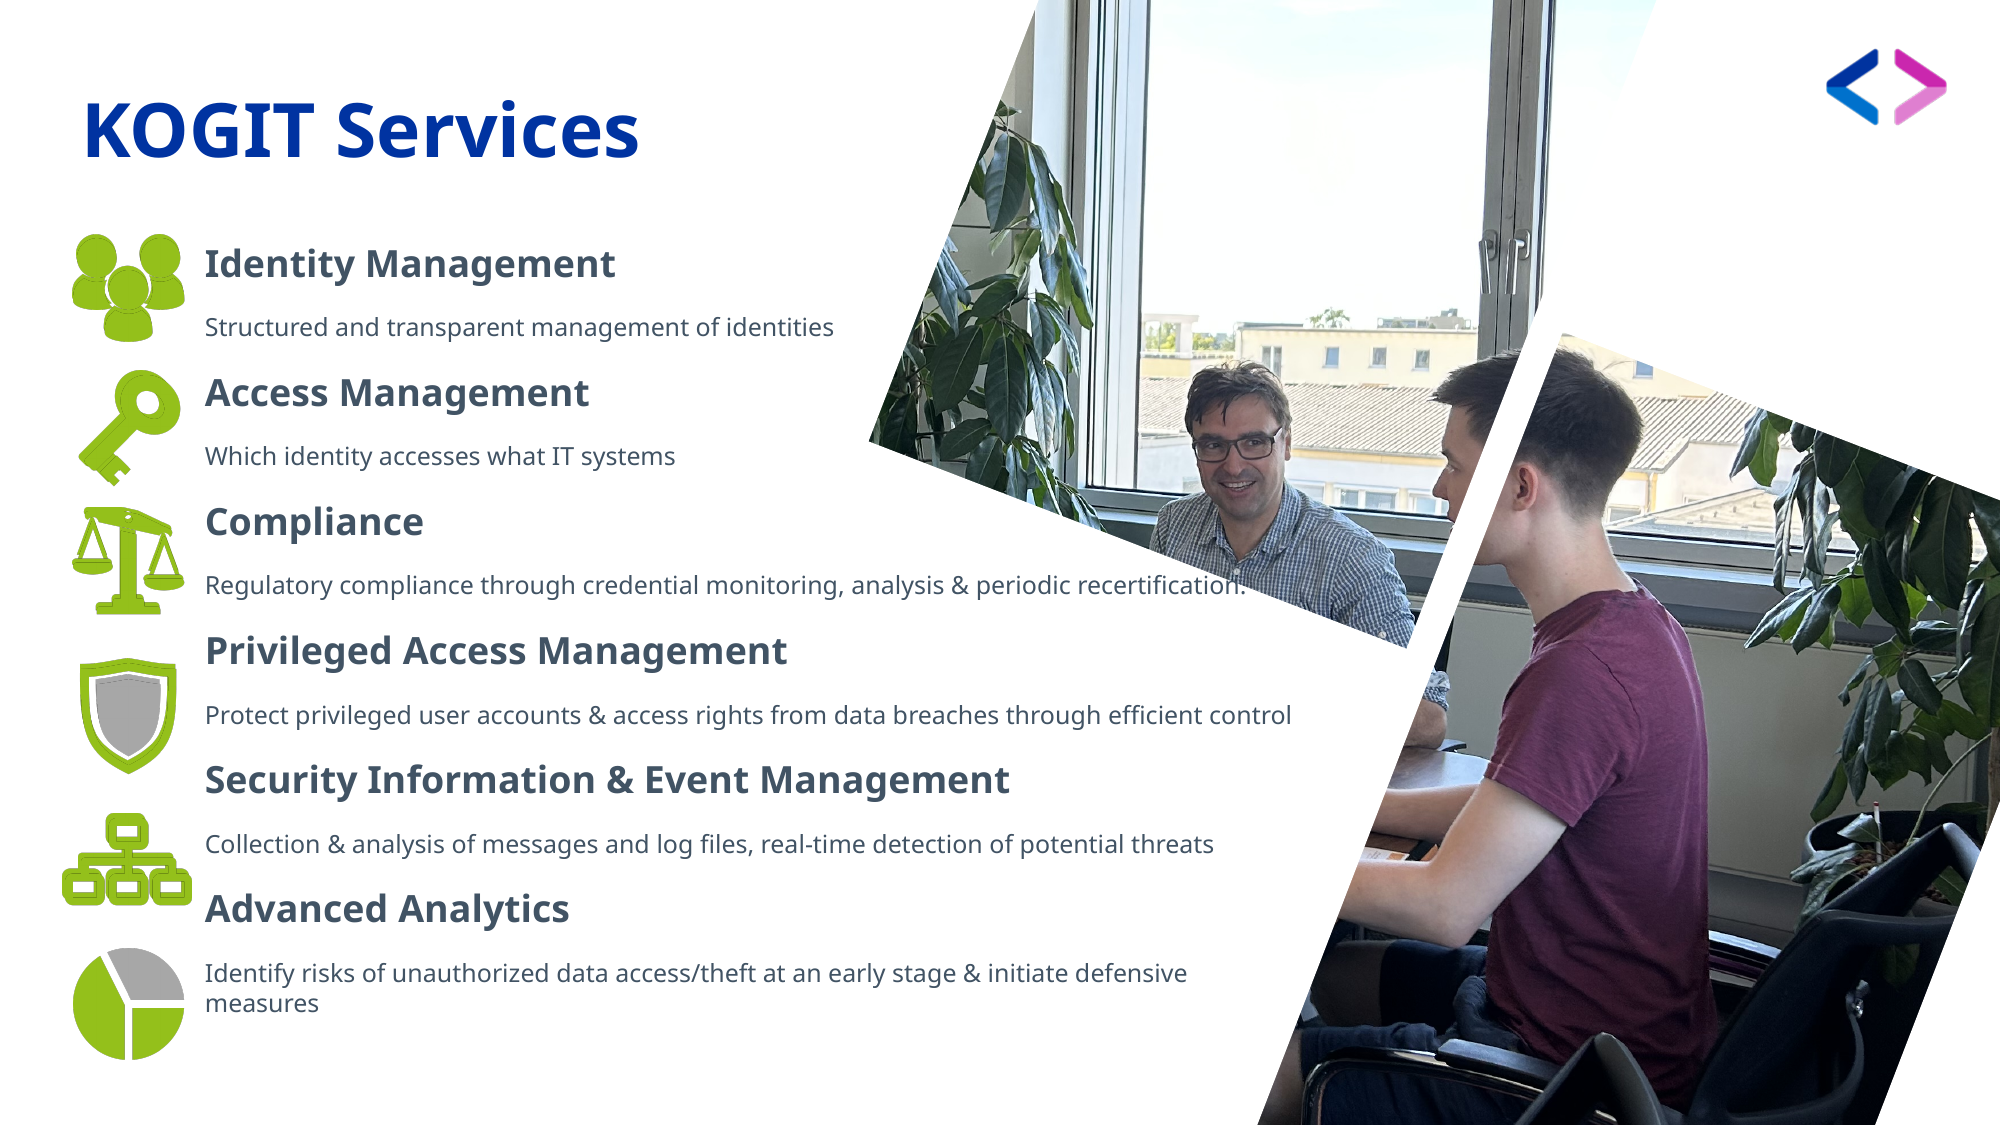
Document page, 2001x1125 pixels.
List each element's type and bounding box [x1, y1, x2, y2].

text_box [59, 218, 192, 1068]
picture [0, 0, 2000, 1125]
